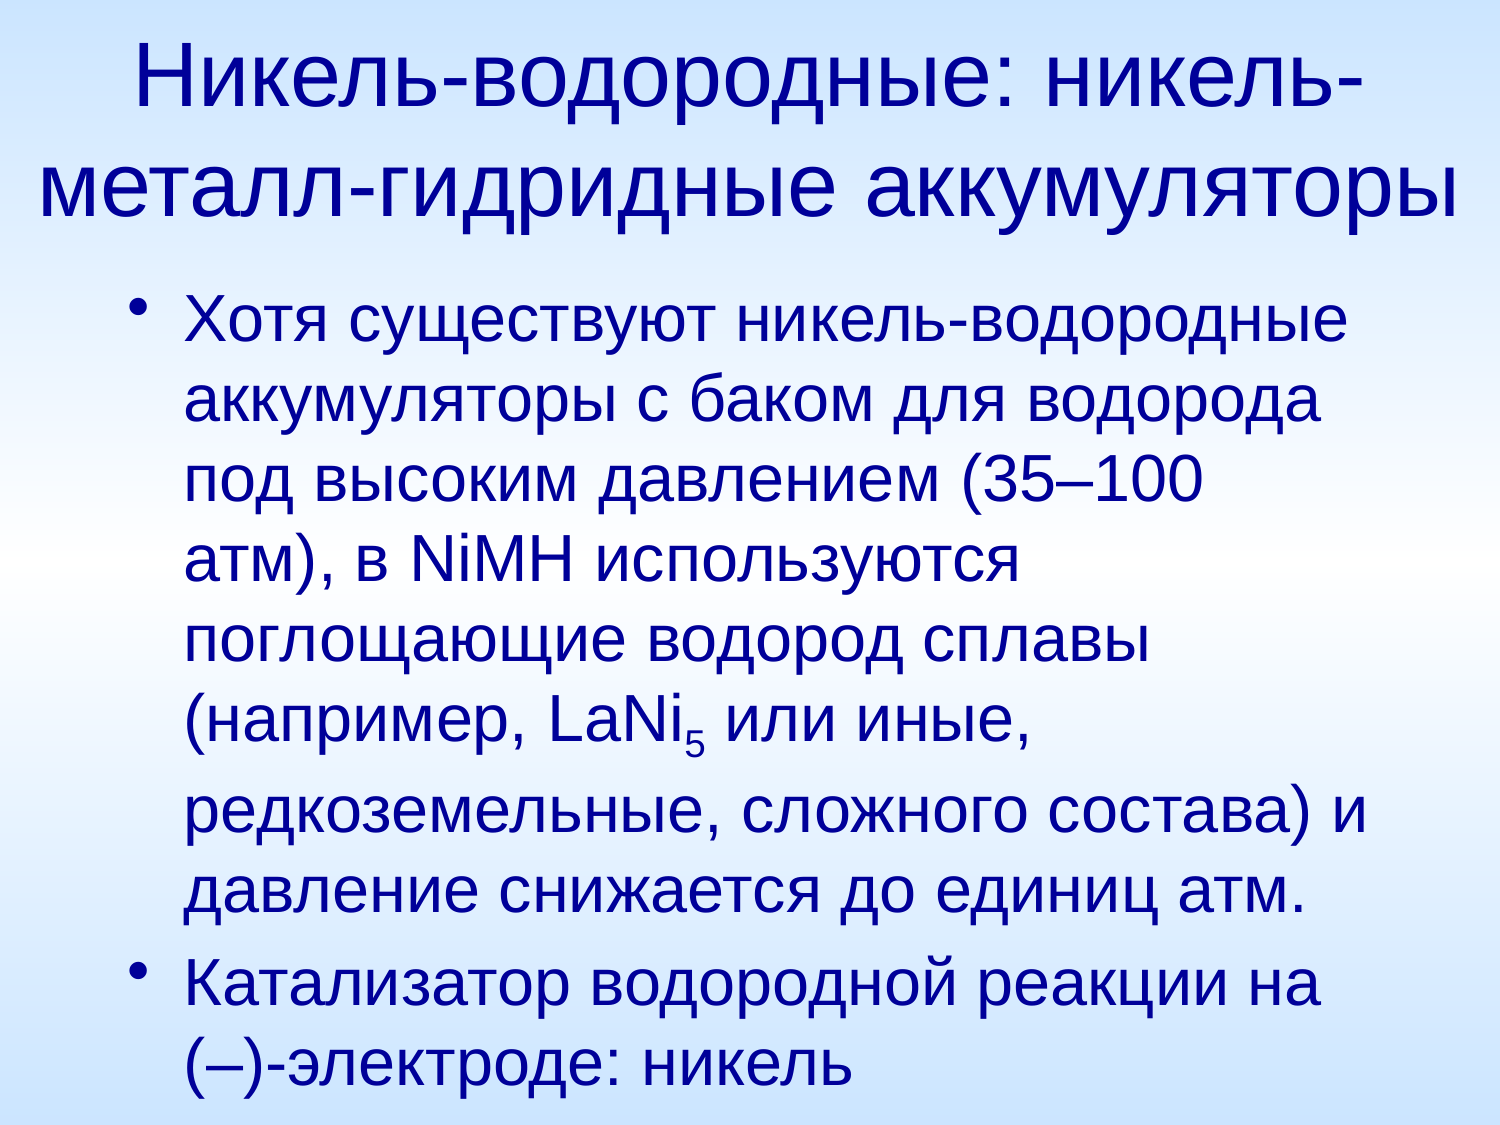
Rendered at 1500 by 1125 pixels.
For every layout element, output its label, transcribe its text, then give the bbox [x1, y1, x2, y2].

list Хотя существуют никель-водородные аккумуляторы с баком для водорода под высоким давлением (35–100 атм), в NiMH используются поглощающие водород сплавы (например, LaNi5 или иные, редкоземельные, сложного состава) и давление снижается до единиц атм. Катализатор водородной реакции на (–)-электроде: никель [112, 267, 1388, 1125]
title Никель-водородные: никель-металл-гидридные аккумуляторы [0, 30, 1500, 219]
